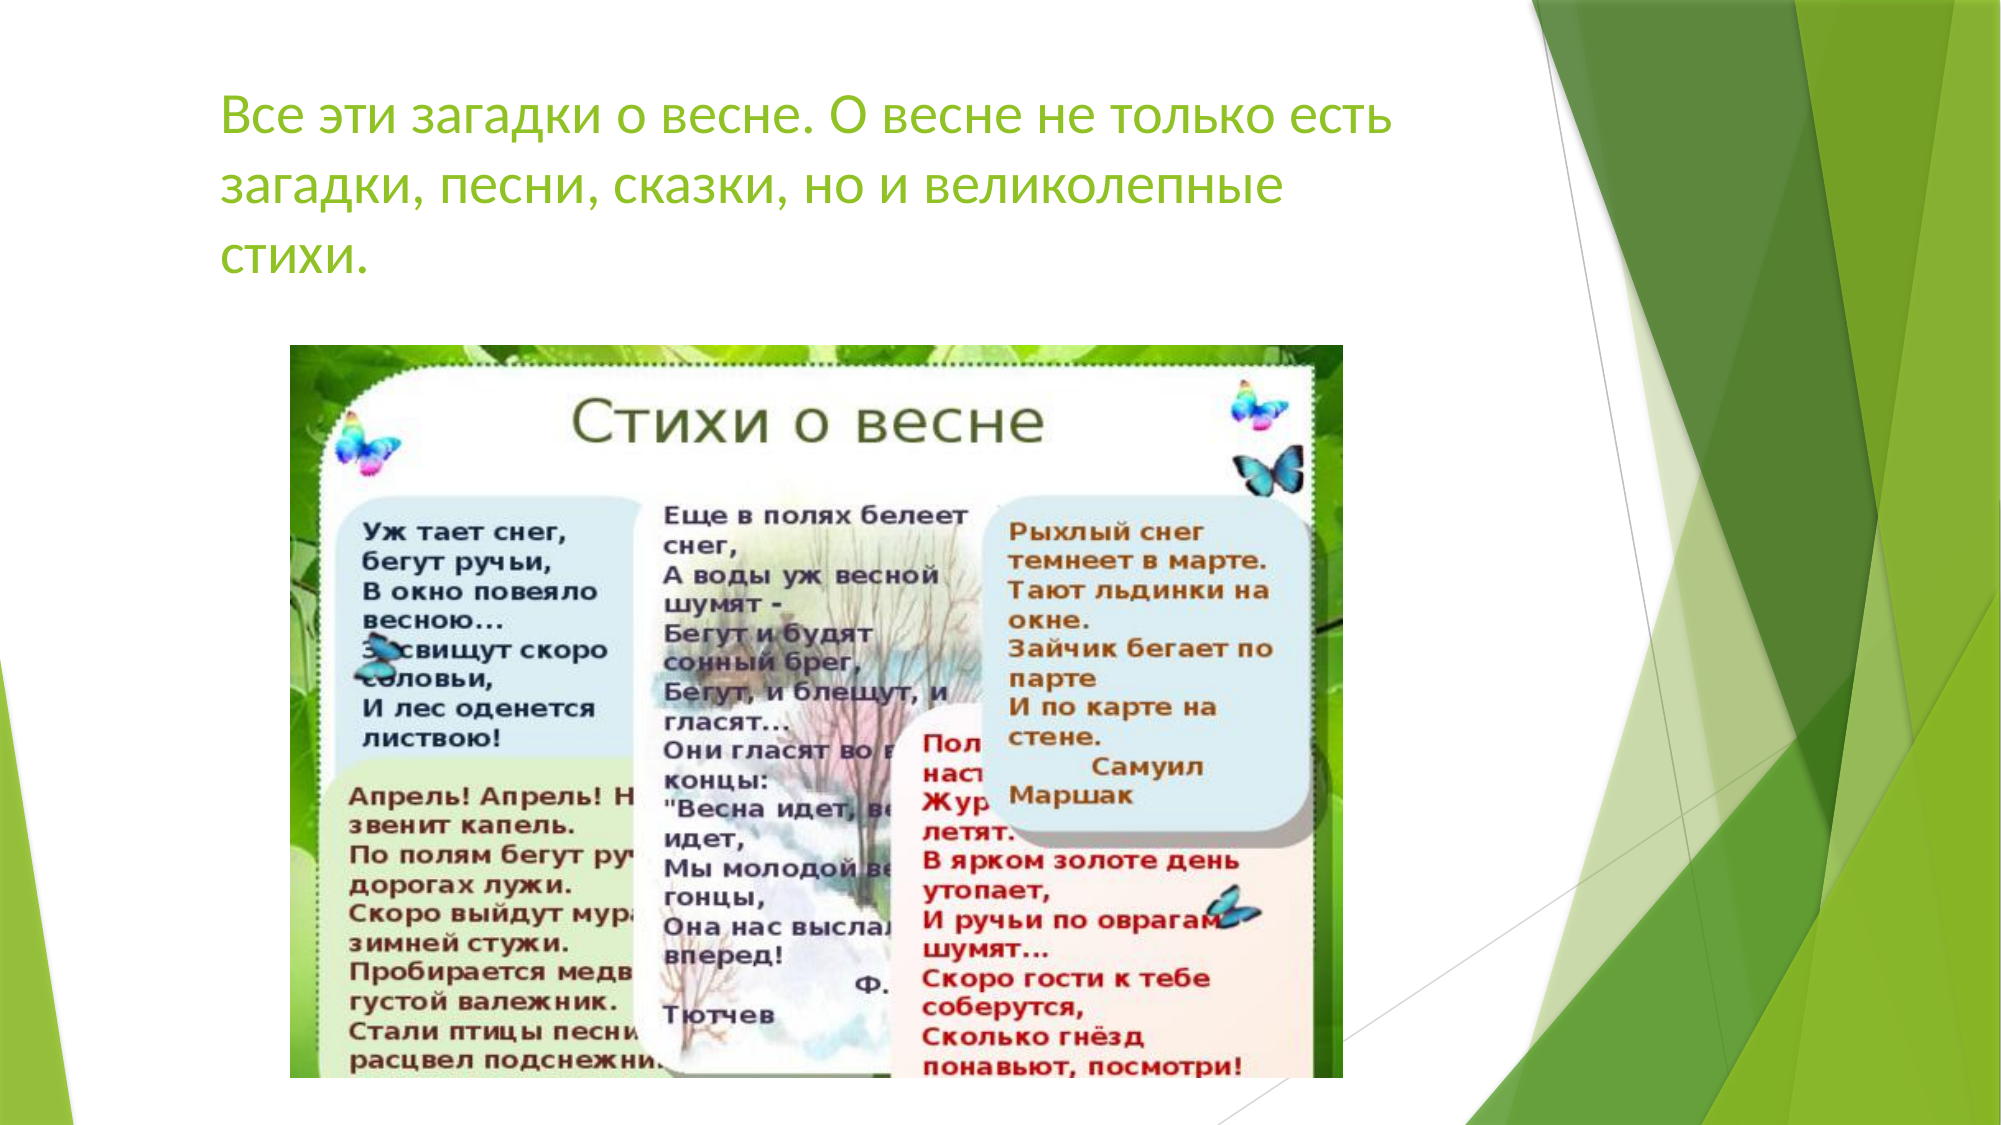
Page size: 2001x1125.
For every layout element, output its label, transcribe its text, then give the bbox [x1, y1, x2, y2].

title Все эти загадки о весне. О весне не только есть загадки, песни, сказки, но и великолепные стихи. [205, 68, 1428, 287]
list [289, 345, 1343, 1078]
